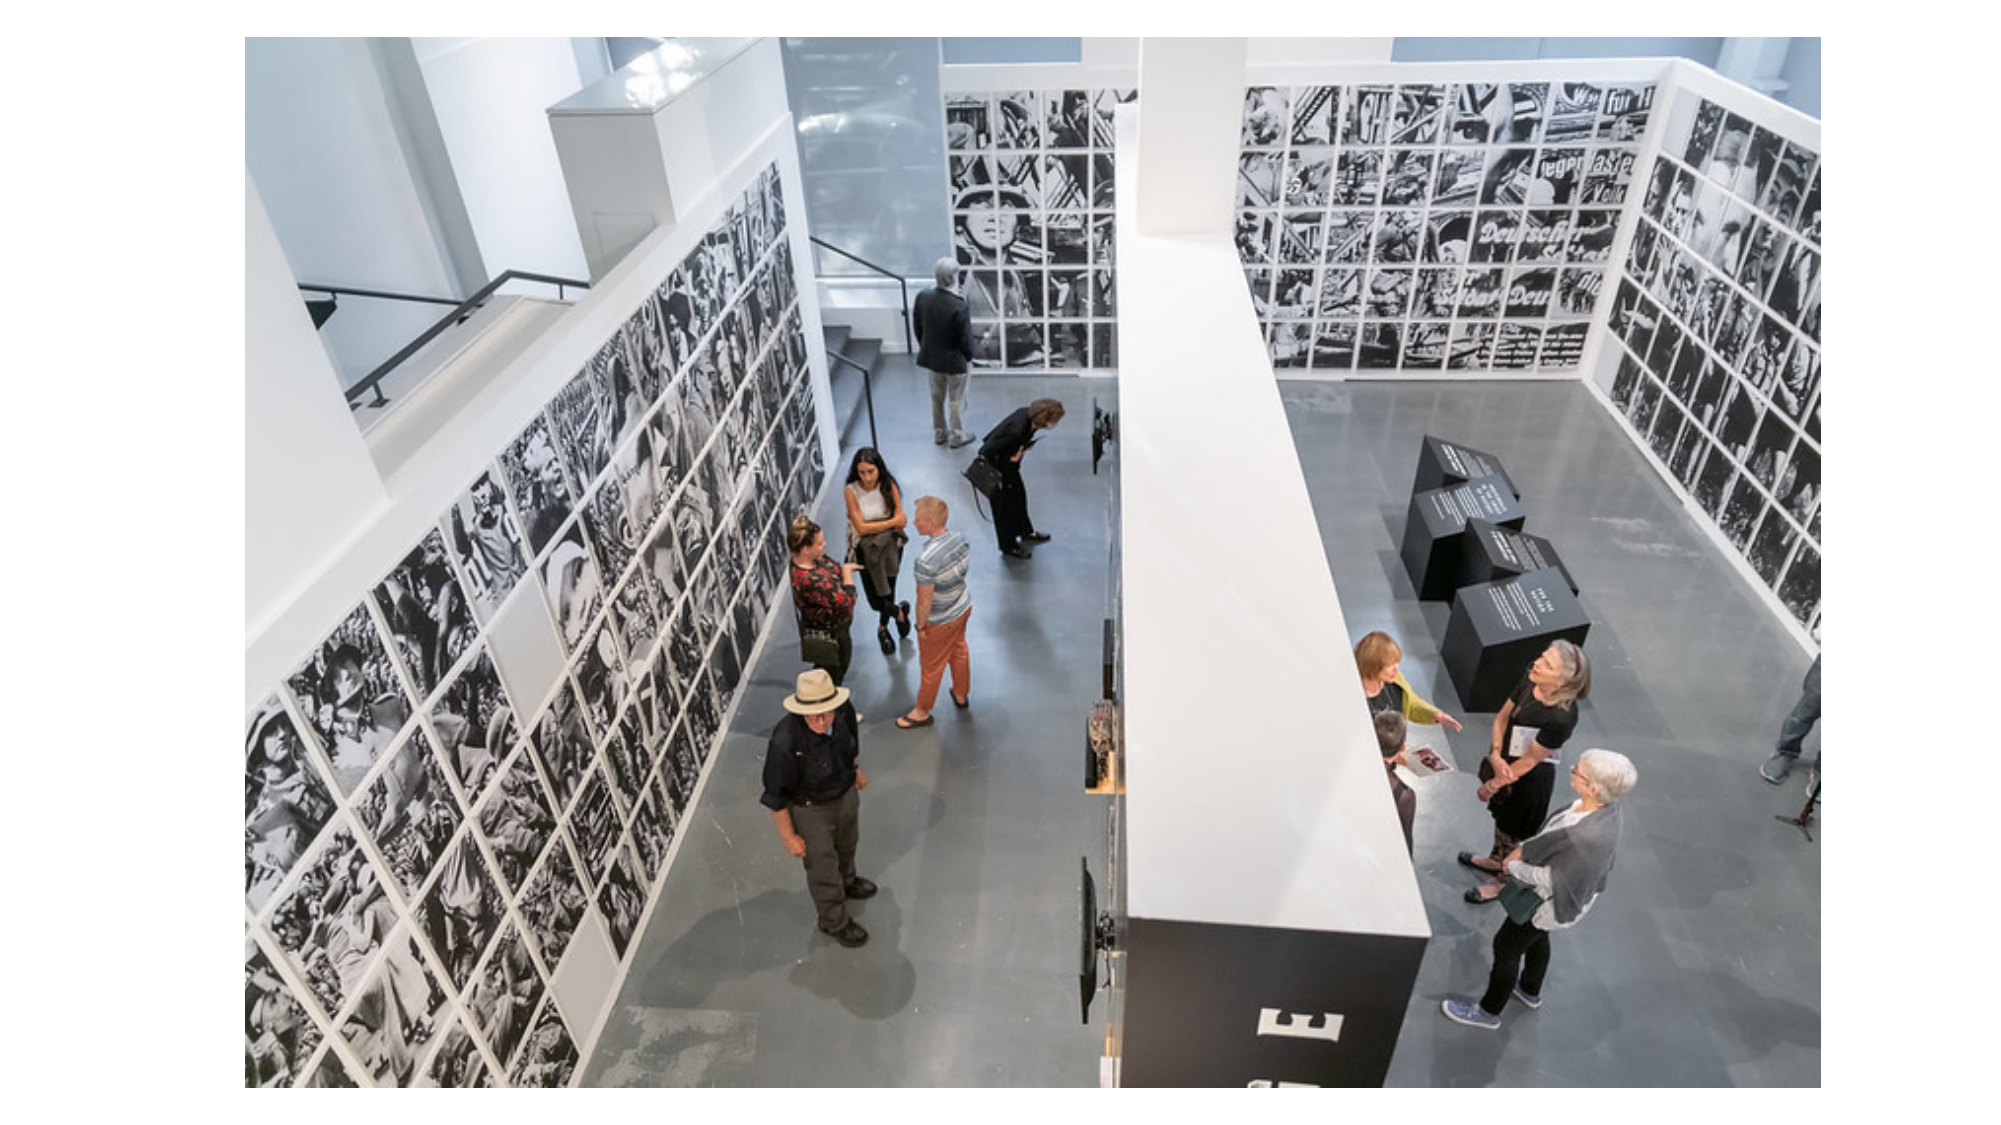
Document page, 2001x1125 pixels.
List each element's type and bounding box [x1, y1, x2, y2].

list [245, 37, 1821, 1088]
